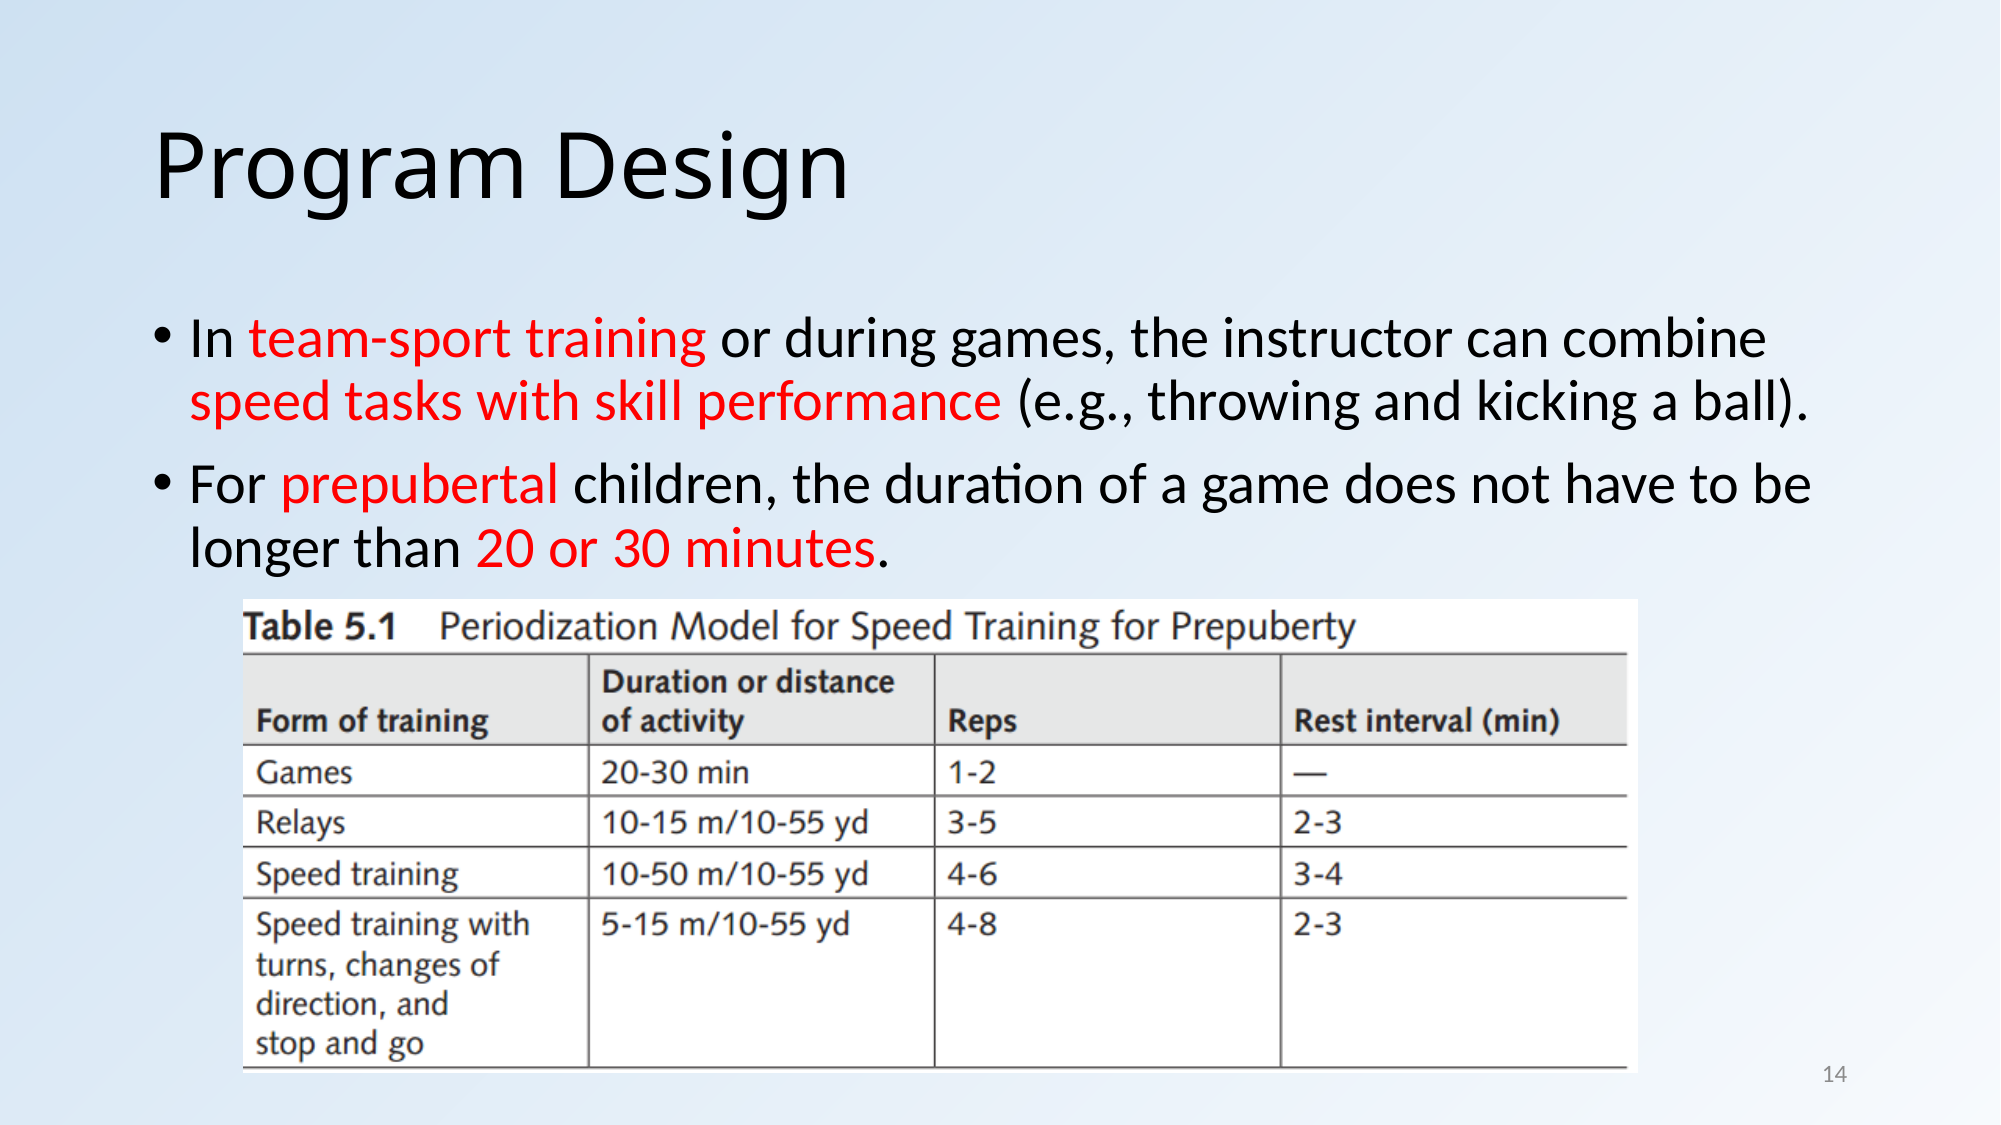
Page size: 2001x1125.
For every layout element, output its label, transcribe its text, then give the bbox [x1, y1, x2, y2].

slide_number 14 [1412, 1042, 1863, 1103]
picture [243, 599, 1638, 1073]
title Program Design [137, 59, 1863, 278]
list In team-sport training or during games, the instructor can combine speed tasks with skill performance (e.g., throwing and kicking a ball). For prepubertal children, the duration of a game does not have to be longer than 20 or 30 minutes. [137, 299, 1863, 1014]
